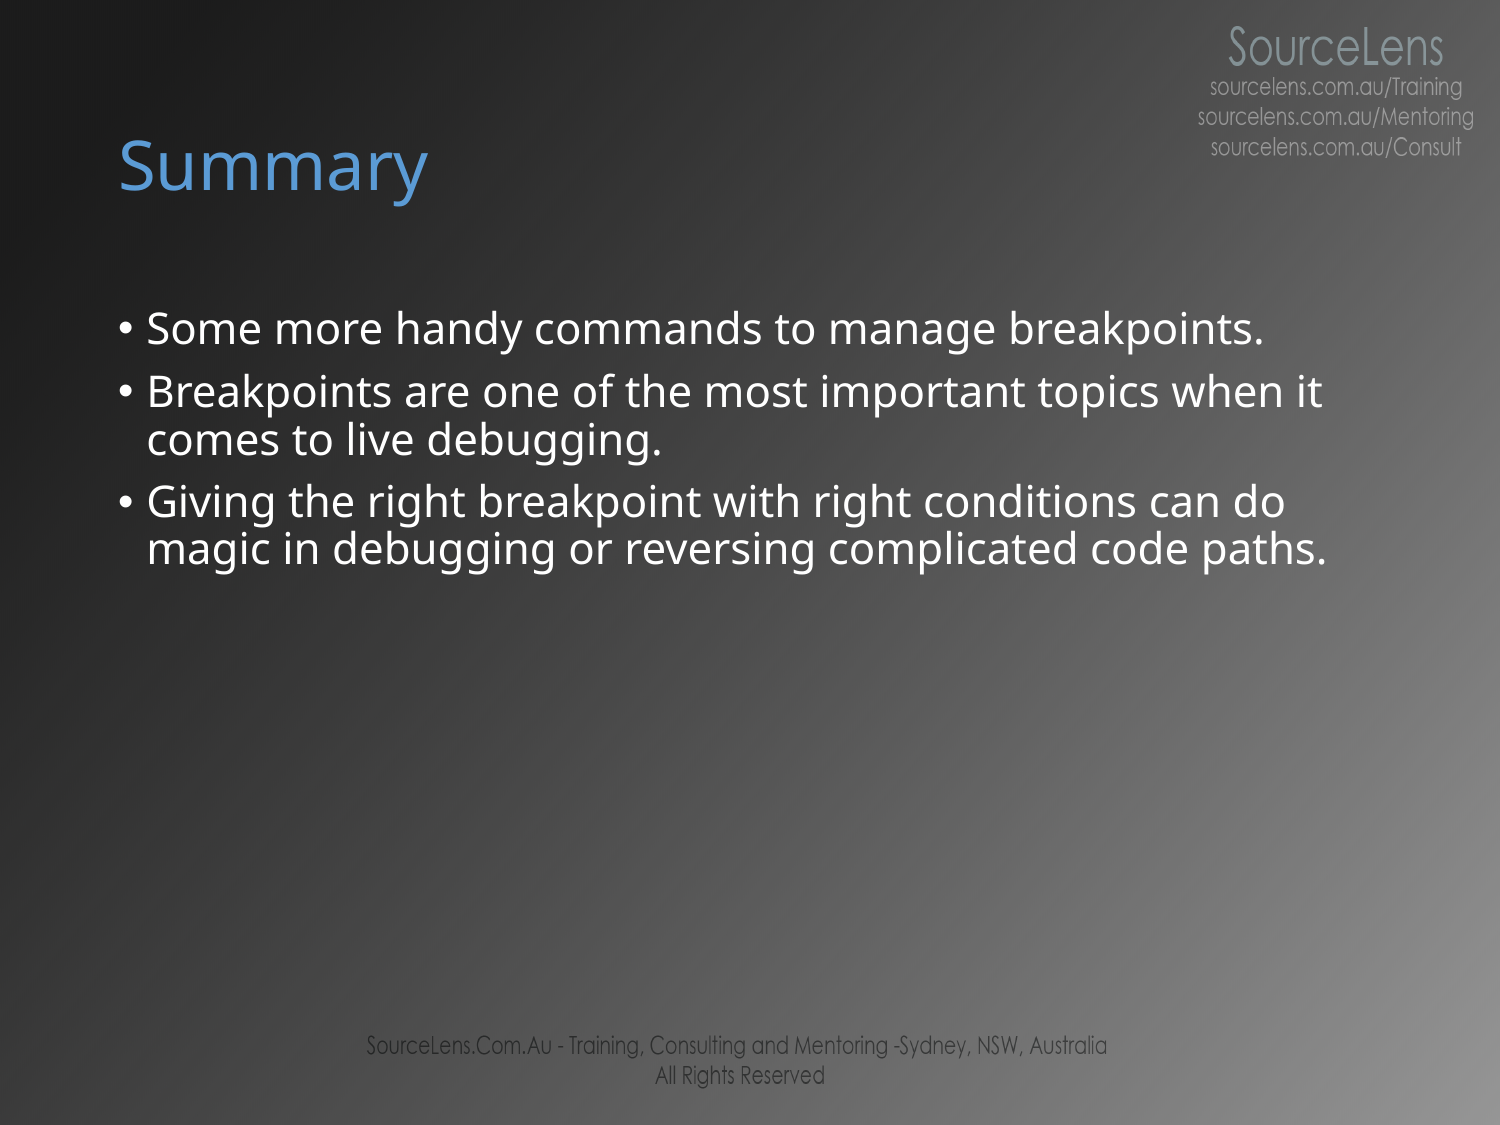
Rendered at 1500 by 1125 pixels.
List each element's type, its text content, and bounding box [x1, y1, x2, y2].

title Summary [103, 59, 1397, 278]
picture [0, 0, 1500, 1125]
list Some more handy commands to manage breakpoints. Breakpoints are one of the most important topics when it comes to live debugging. Giving the right breakpoint with right conditions can do magic in debugging or reversing complicated code paths. [103, 299, 1397, 1014]
